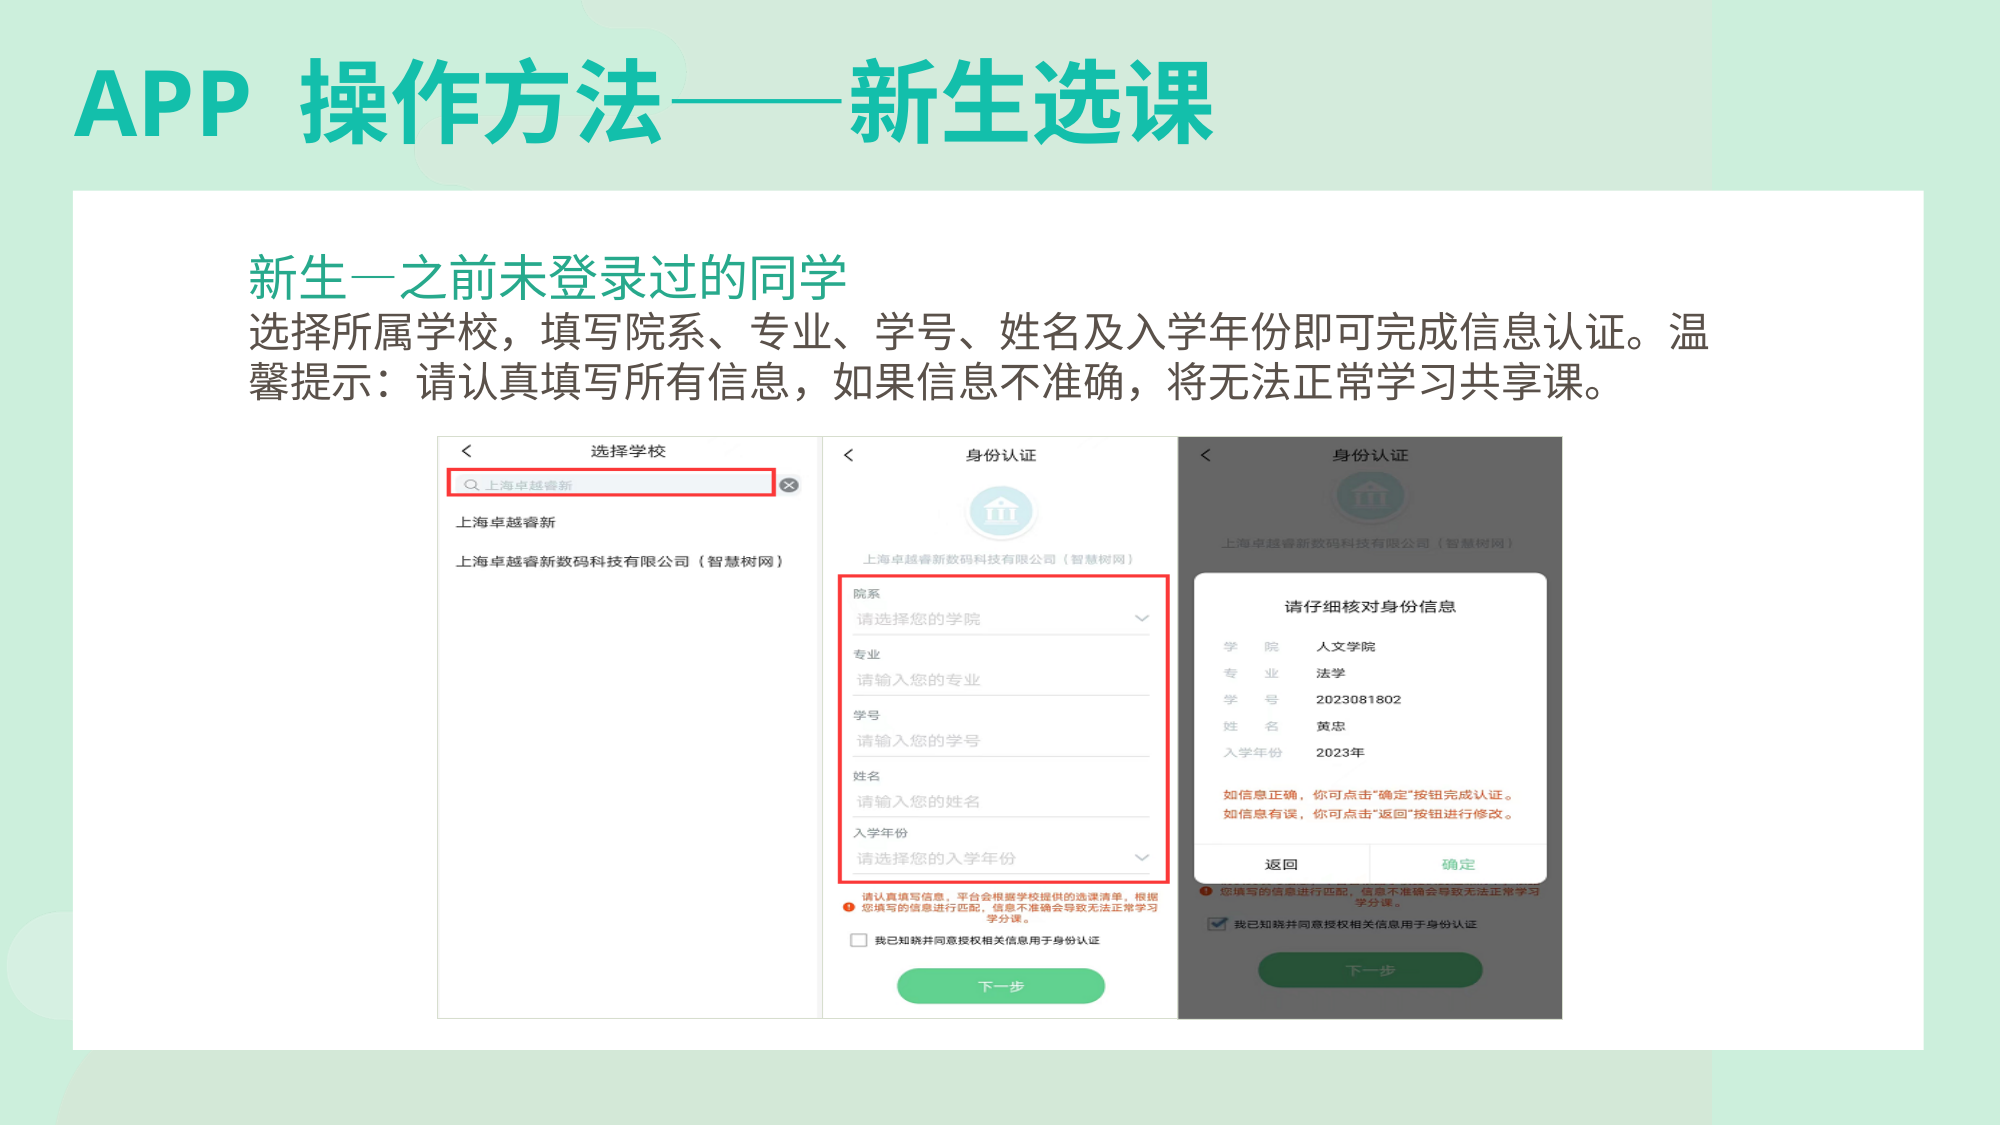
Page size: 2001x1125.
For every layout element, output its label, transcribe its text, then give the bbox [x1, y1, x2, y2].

text_box [72, 190, 1925, 1051]
text_box APP 操作方法——新生选课 [59, 37, 1280, 163]
picture [437, 436, 1563, 1020]
text_box 新生—之前未登录过的同学 选择所属学校，填写院系、专业、学号、姓名及入学年份即可完成信息认证。温馨提示：请认真填写所有信息，如果信息不准确，将无法正常学习共享课。 [233, 238, 1765, 414]
